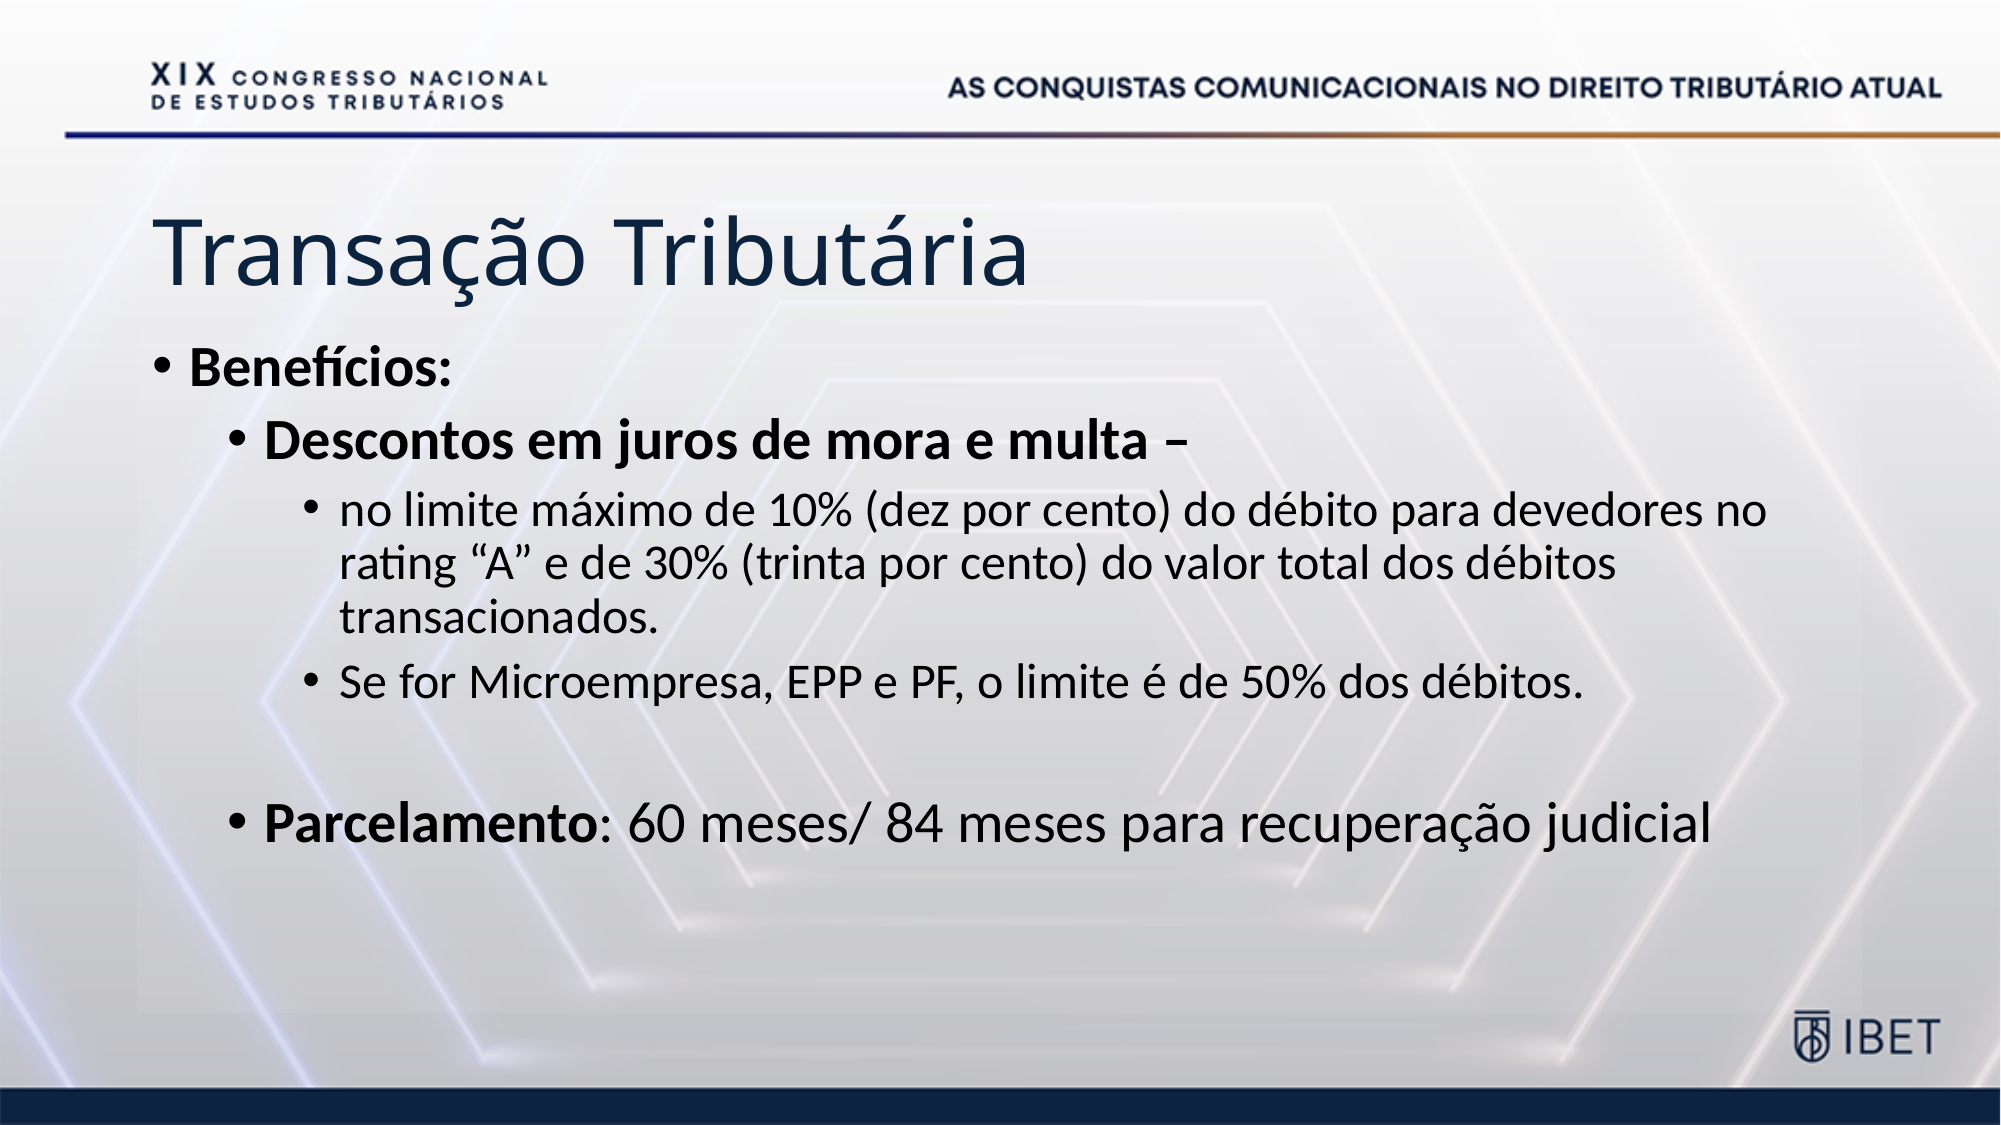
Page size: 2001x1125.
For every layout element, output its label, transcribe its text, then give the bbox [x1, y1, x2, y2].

picture [0, 0, 2001, 1125]
list Benefícios: Descontos em juros de mora e multa – no limite máximo de 10% (dez por cento) do débito para devedores no rating “A” e de 30% (trinta por cento) do valor total dos débitos transacionados. Se for Microempresa, EPP e PF, o limite é de 50% dos débitos. Parcelamento: 60 meses/ 84 meses para recuperação judicial [137, 328, 1863, 1014]
title Transação Tributária [137, 195, 1863, 317]
